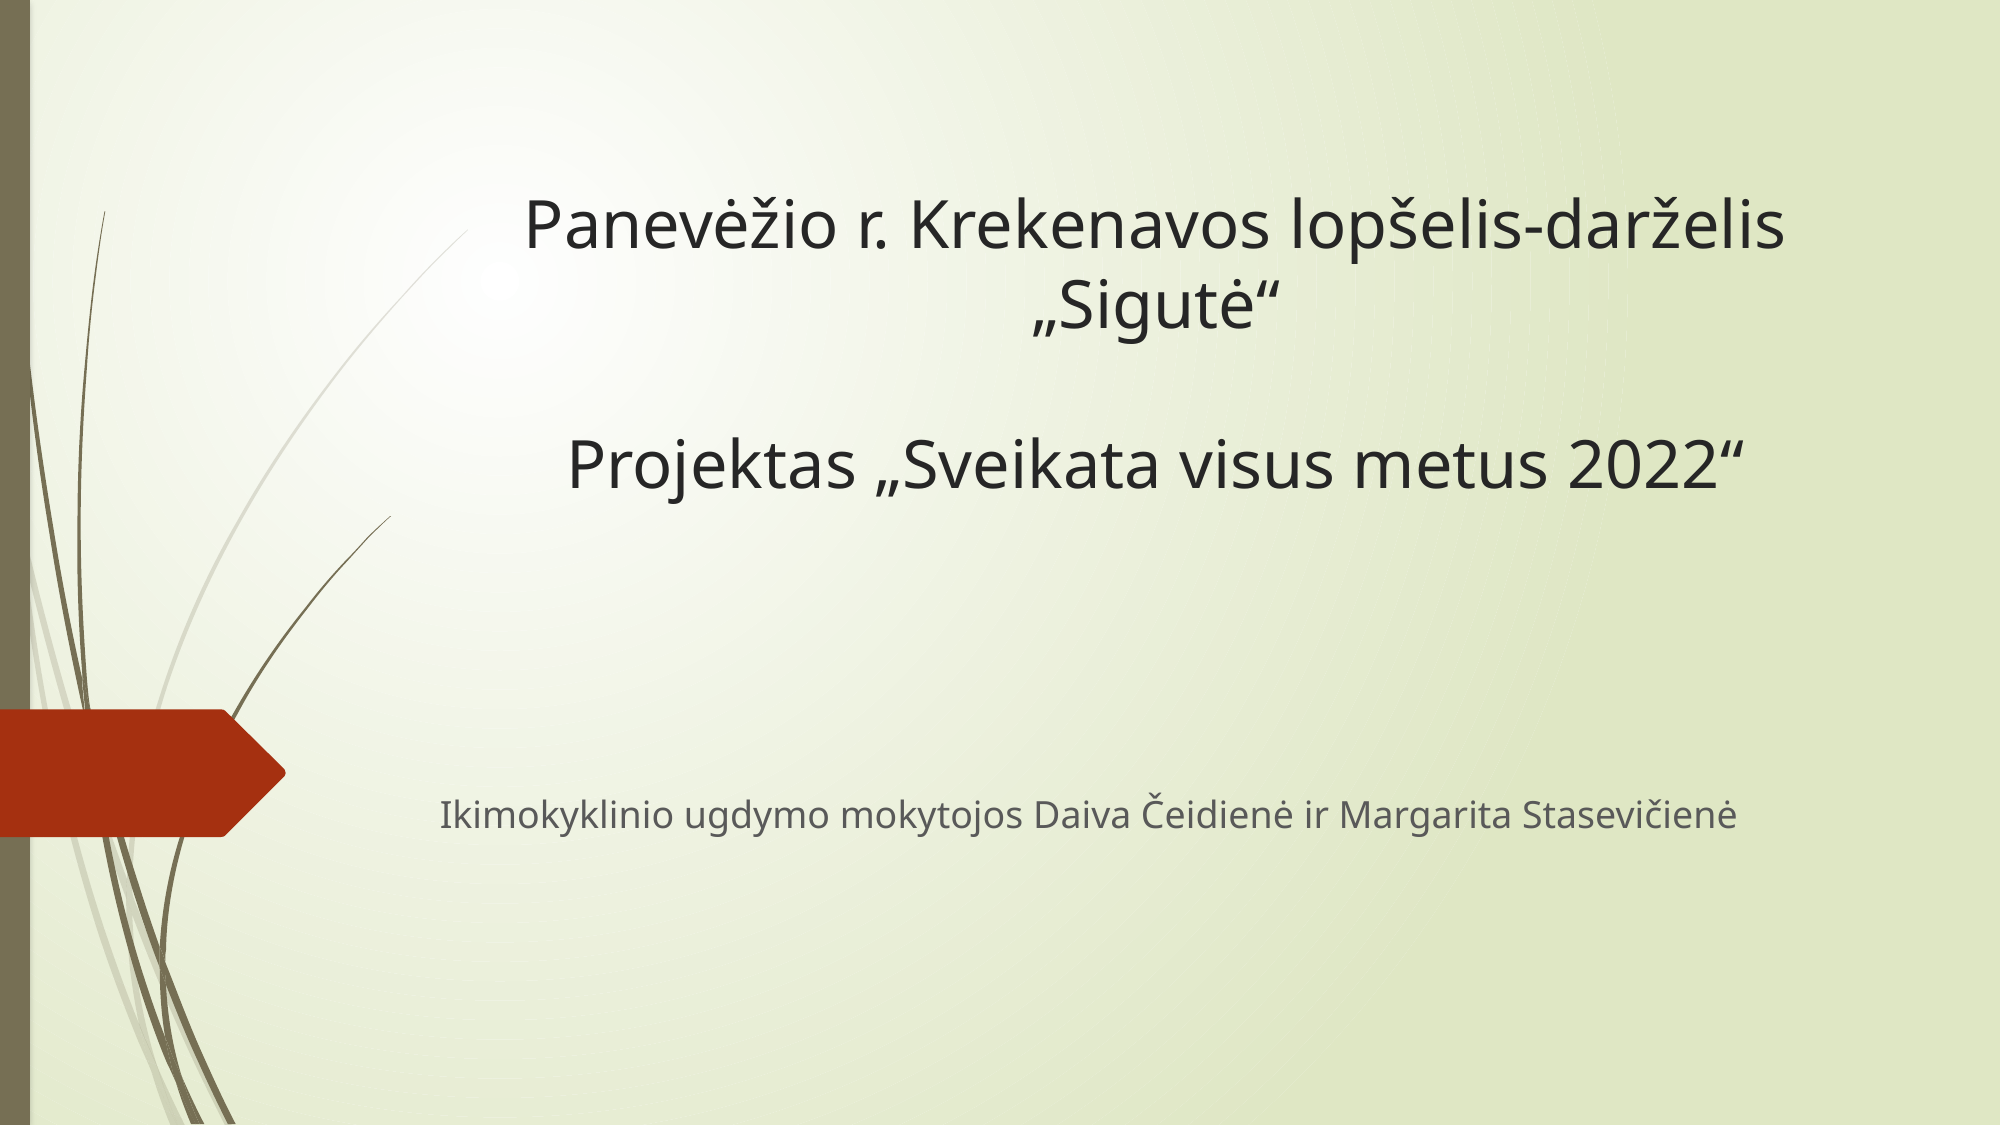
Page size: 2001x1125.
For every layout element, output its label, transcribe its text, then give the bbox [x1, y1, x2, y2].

subtitle Ikimokyklinio ugdymo mokytojos Daiva Čeidienė ir Margarita Stasevičienė [424, 783, 1888, 969]
title Panevėžio r. Krekenavos lopšelis-darželis „Sigutė“ Projektas „Sveikata visus metus 2022“ [424, 68, 1888, 750]
